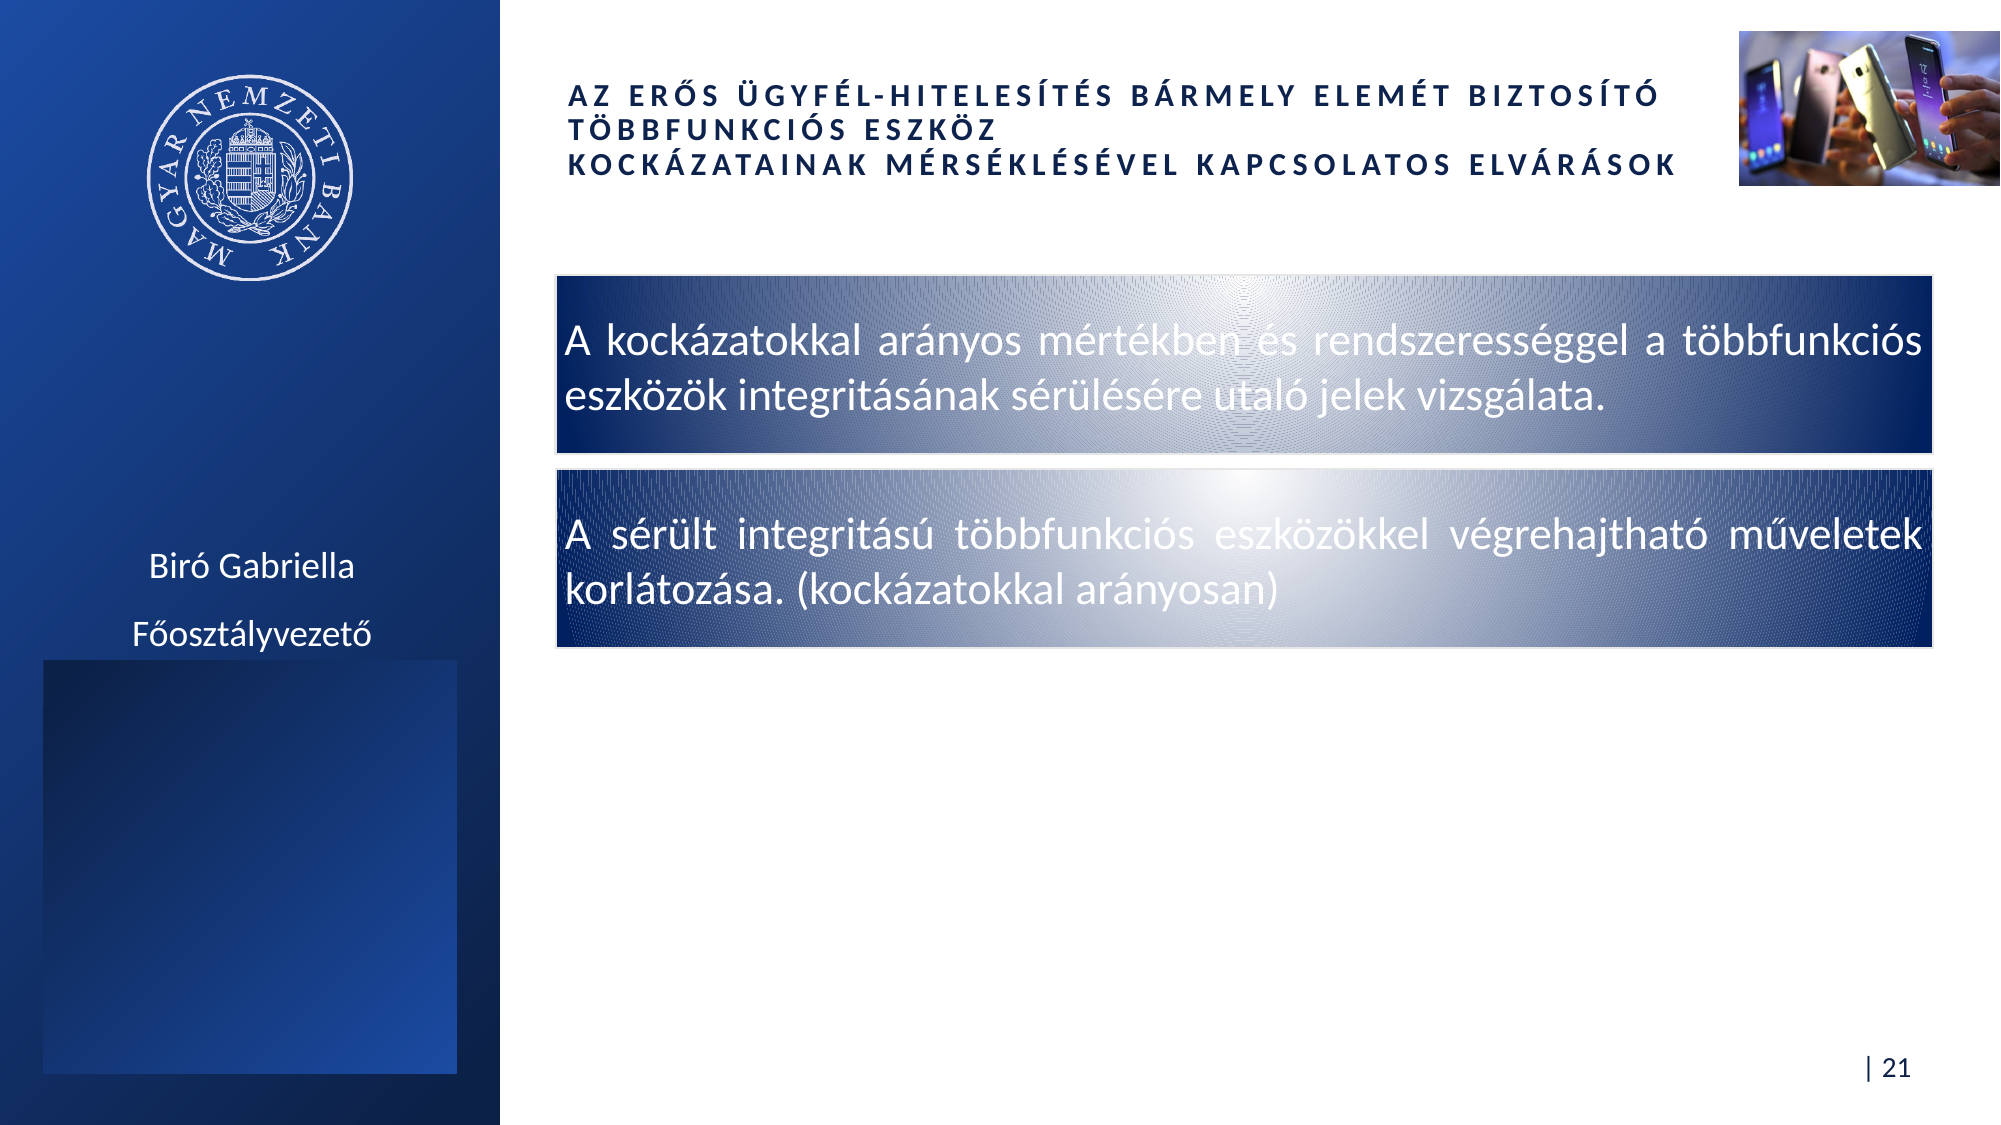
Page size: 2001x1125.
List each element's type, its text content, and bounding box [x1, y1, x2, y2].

title Az erős ügyfél-hitelesítés bármely elemét biztosító többfunkciós eszköz kockázatainak mérséklésével kapcsolatos elvárások [556, 71, 1933, 189]
picture [1739, 31, 2000, 186]
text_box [555, 274, 1933, 455]
text_box A sérült integritású többfunkciós eszközökkel végrehajtható műveletek korlátozása. (kockázatokkal arányosan) [556, 469, 1933, 649]
text_box Biró Gabriella Főosztályvezető [47, 527, 458, 662]
